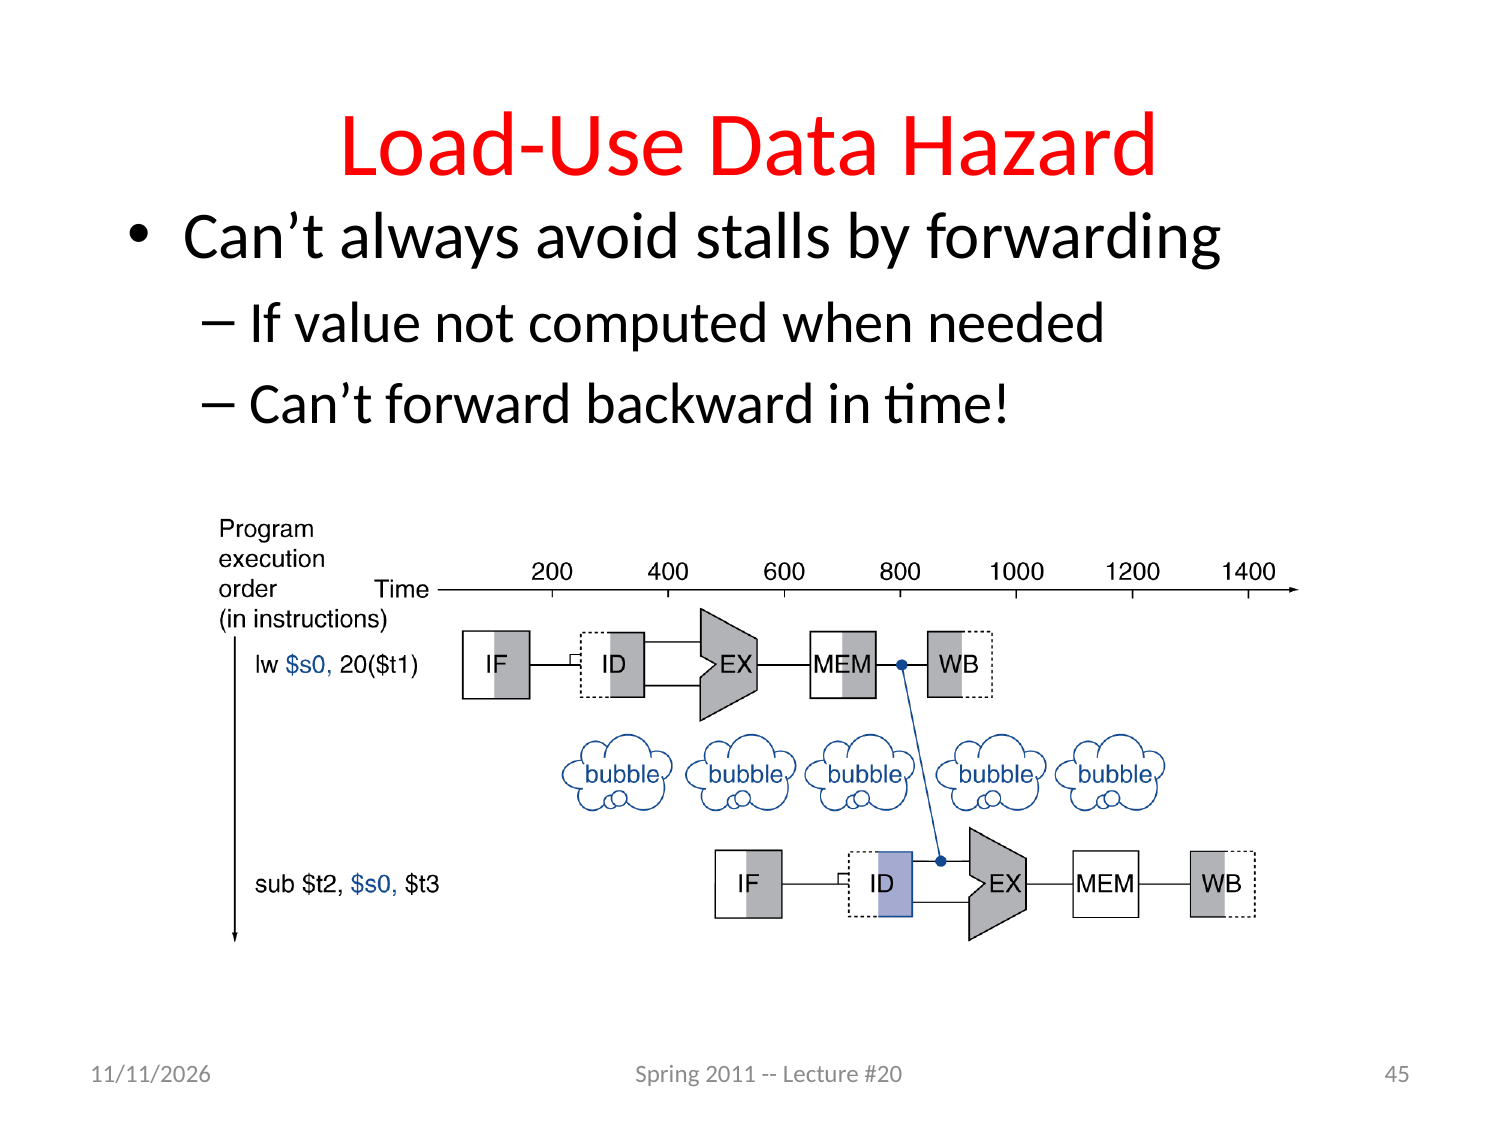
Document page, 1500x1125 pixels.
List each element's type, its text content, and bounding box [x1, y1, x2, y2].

slide_number 45 [1074, 1042, 1425, 1103]
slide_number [75, 1042, 425, 1103]
footer Spring 2011 -- Lecture #20 [594, 1042, 945, 1103]
picture [218, 515, 1300, 942]
list Can’t always avoid stalls by forwarding If value not computed when needed Can’t forward backward in time! [112, 184, 1469, 487]
title Load-Use Data Hazard [75, 45, 1425, 233]
